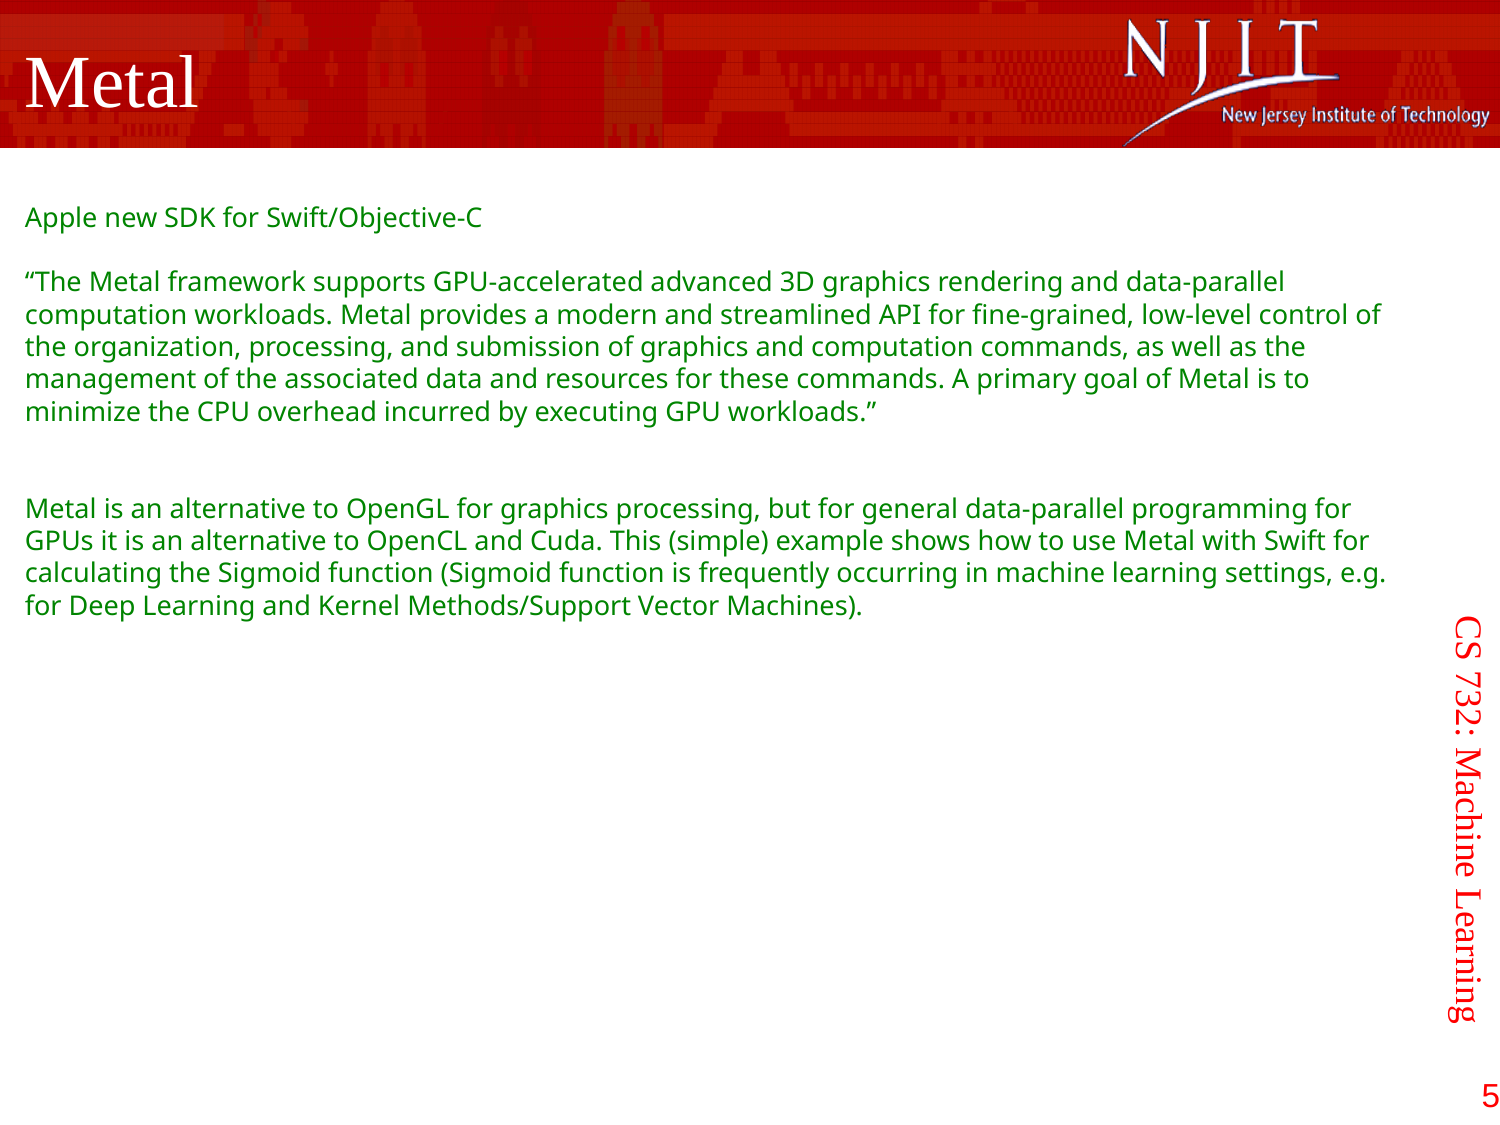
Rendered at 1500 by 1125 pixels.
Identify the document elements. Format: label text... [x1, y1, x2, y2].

text_box 5 [1400, 1073, 1500, 1115]
title Metal [24, 3, 1500, 180]
list Apple new SDK for Swift/Objective-C “The Metal framework supports GPU-accelerated advanced 3D graphics rendering and data-parallel computation workloads. Metal provides a modern and streamlined API for fine-grained, low-level control of the organization, processing, and submission of graphics and computation commands, as well as the management of the associated data and resources for these commands. A primary goal of Metal is to minimize the CPU overhead incurred by executing GPU workloads.” Metal is an alternative to OpenGL for graphics processing, but for general data-parallel programming for GPUs it is an alternative to OpenCL and Cuda. This (simple) example shows how to use Metal with Swift for calculating the Sigmoid function (Sigmoid function is frequently occurring in machine learning settings, e.g. for Deep Learning and Kernel Methods/Support Vector Machines). [24, 200, 1388, 1063]
picture [0, 0, 1500, 148]
text_box CS 732: Machine Learning [1448, 187, 1494, 1024]
